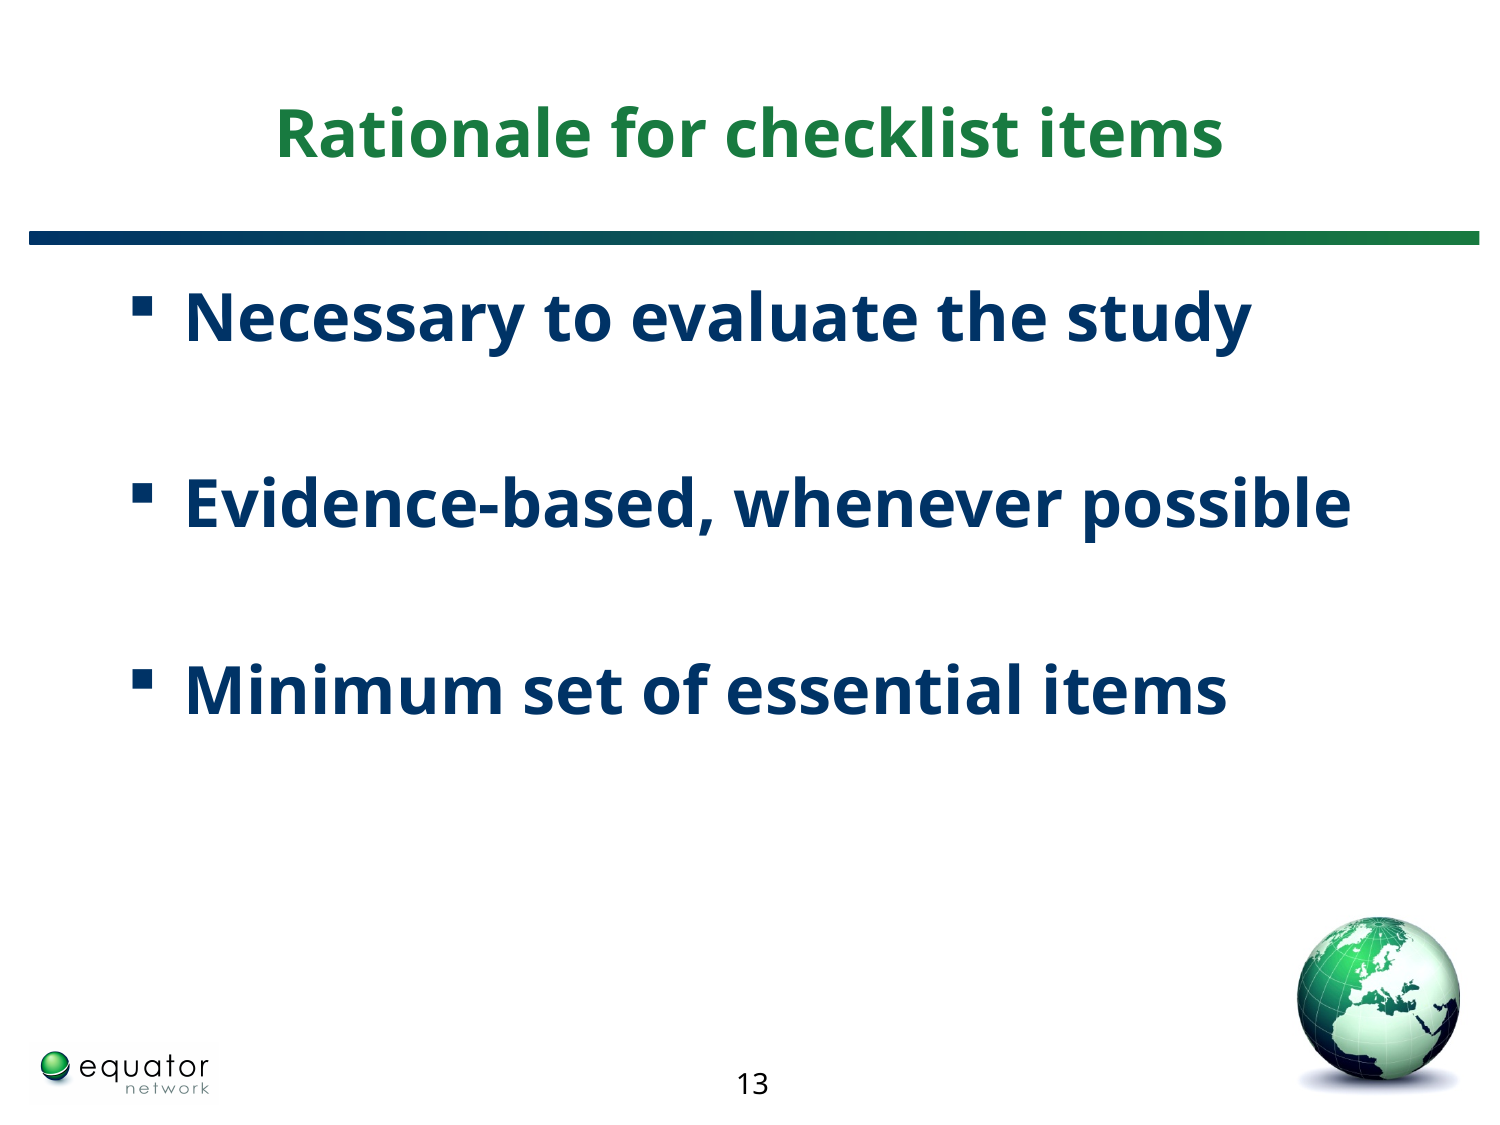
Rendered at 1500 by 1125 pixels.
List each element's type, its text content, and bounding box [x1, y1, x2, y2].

title Rationale for checklist items [112, 37, 1388, 226]
slide_number 13 [596, 1022, 910, 1099]
list Necessary to evaluate the study Evidence-based, whenever possible Minimum set of essential items [112, 266, 1471, 1001]
picture [29, 1042, 219, 1105]
picture [1281, 904, 1475, 1098]
